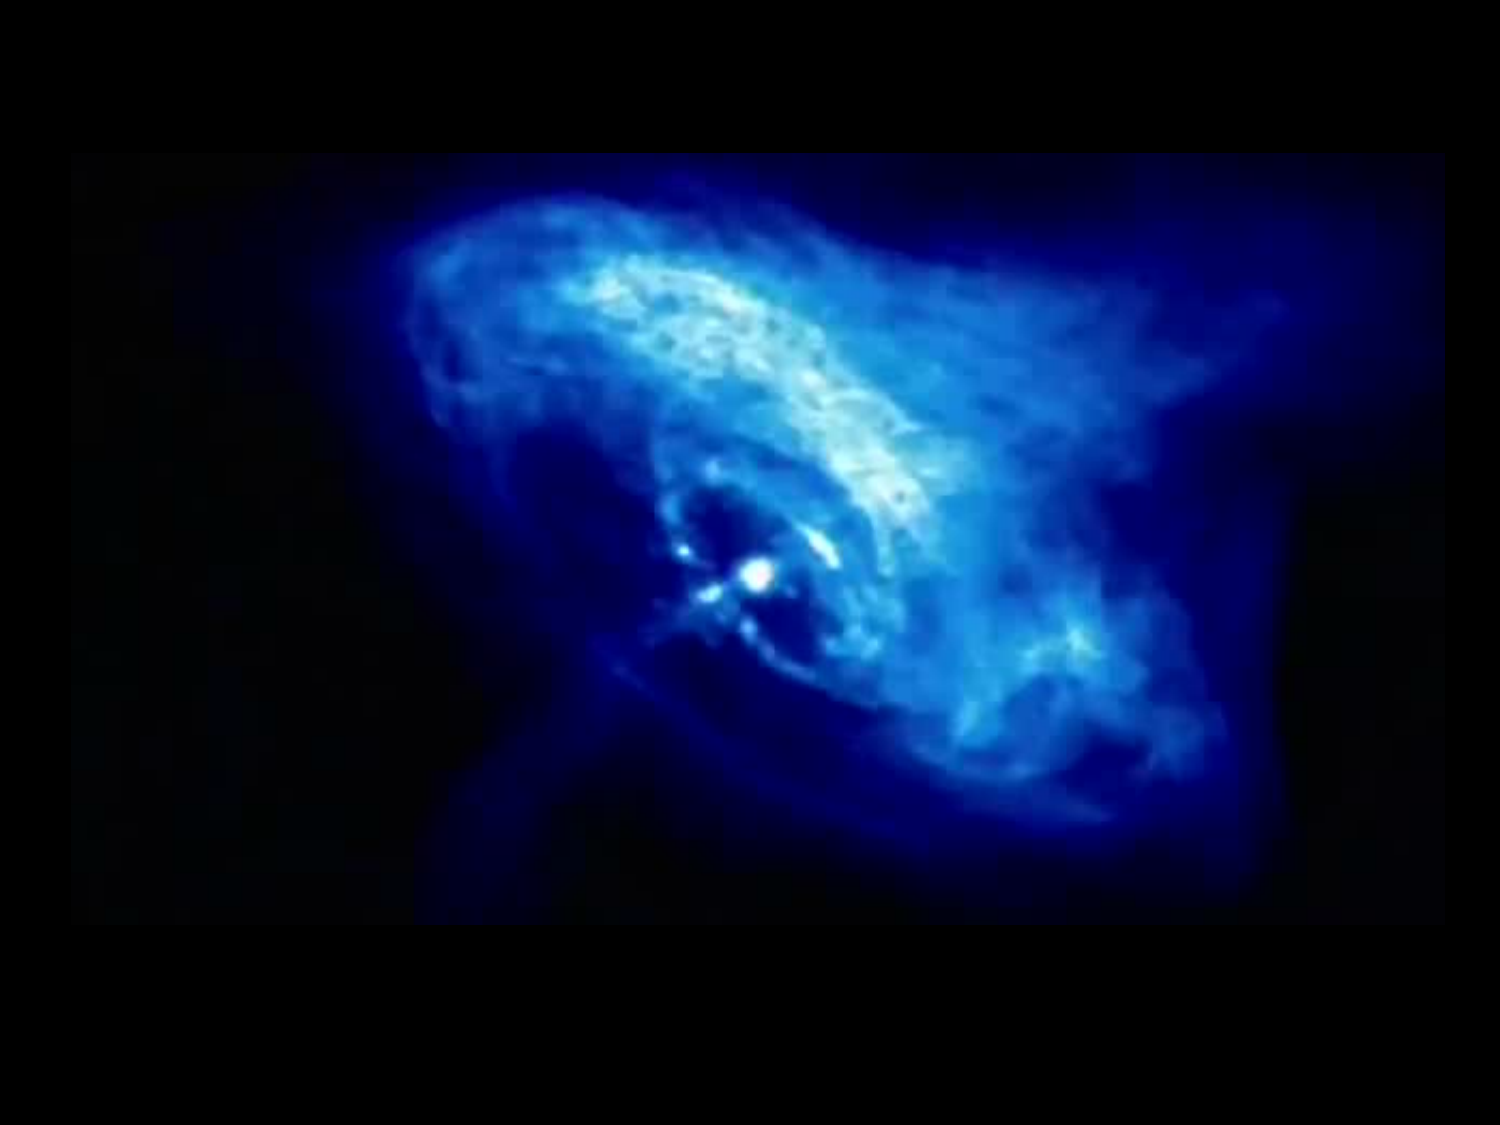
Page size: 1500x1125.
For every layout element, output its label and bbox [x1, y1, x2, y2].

text_box [69, 151, 1446, 927]
